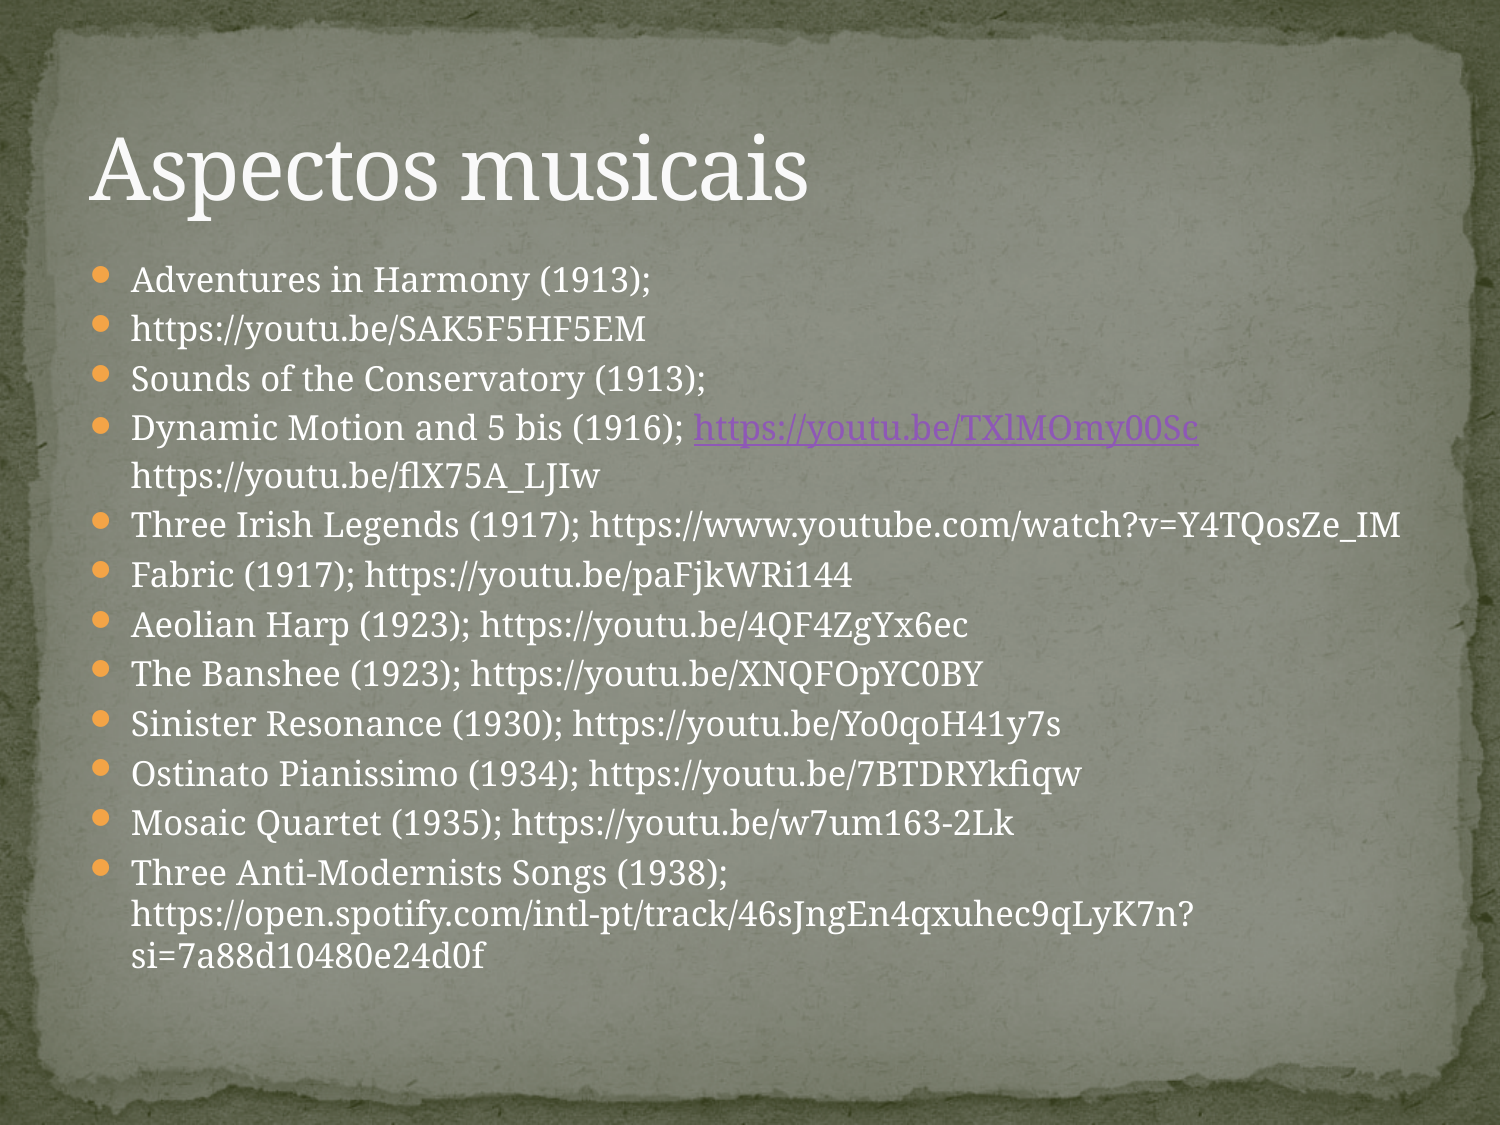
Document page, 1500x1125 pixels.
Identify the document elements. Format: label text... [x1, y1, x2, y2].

list Adventures in Harmony (1913); https://youtu.be/SAK5F5HF5EM Sounds of the Conservatory (1913); Dynamic Motion and 5 bis (1916); https://youtu.be/TXlMOmy00Sc https://youtu.be/flX75A_LJIw Three Irish Legends (1917); https://www.youtube.com/watch?v=Y4TQosZe_IM Fabric (1917); https://youtu.be/paFjkWRi144 Aeolian Harp (1923); https://youtu.be/4QF4ZgYx6ec The Banshee (1923); https://youtu.be/XNQFOpYC0BY Sinister Resonance (1930); https://youtu.be/Yo0qoH41y7s Ostinato Pianissimo (1934); https://youtu.be/7BTDRYkfiqw Mosaic Quartet (1935); https://youtu.be/w7um163-2Lk Three Anti-Modernists Songs (1938); https://open.spotify.com/intl-pt/track/46sJngEn4qxuhec9qLyK7n?si=7a88d10480e24d0f [75, 249, 1425, 1000]
title Aspectos musicais [74, 24, 1425, 225]
